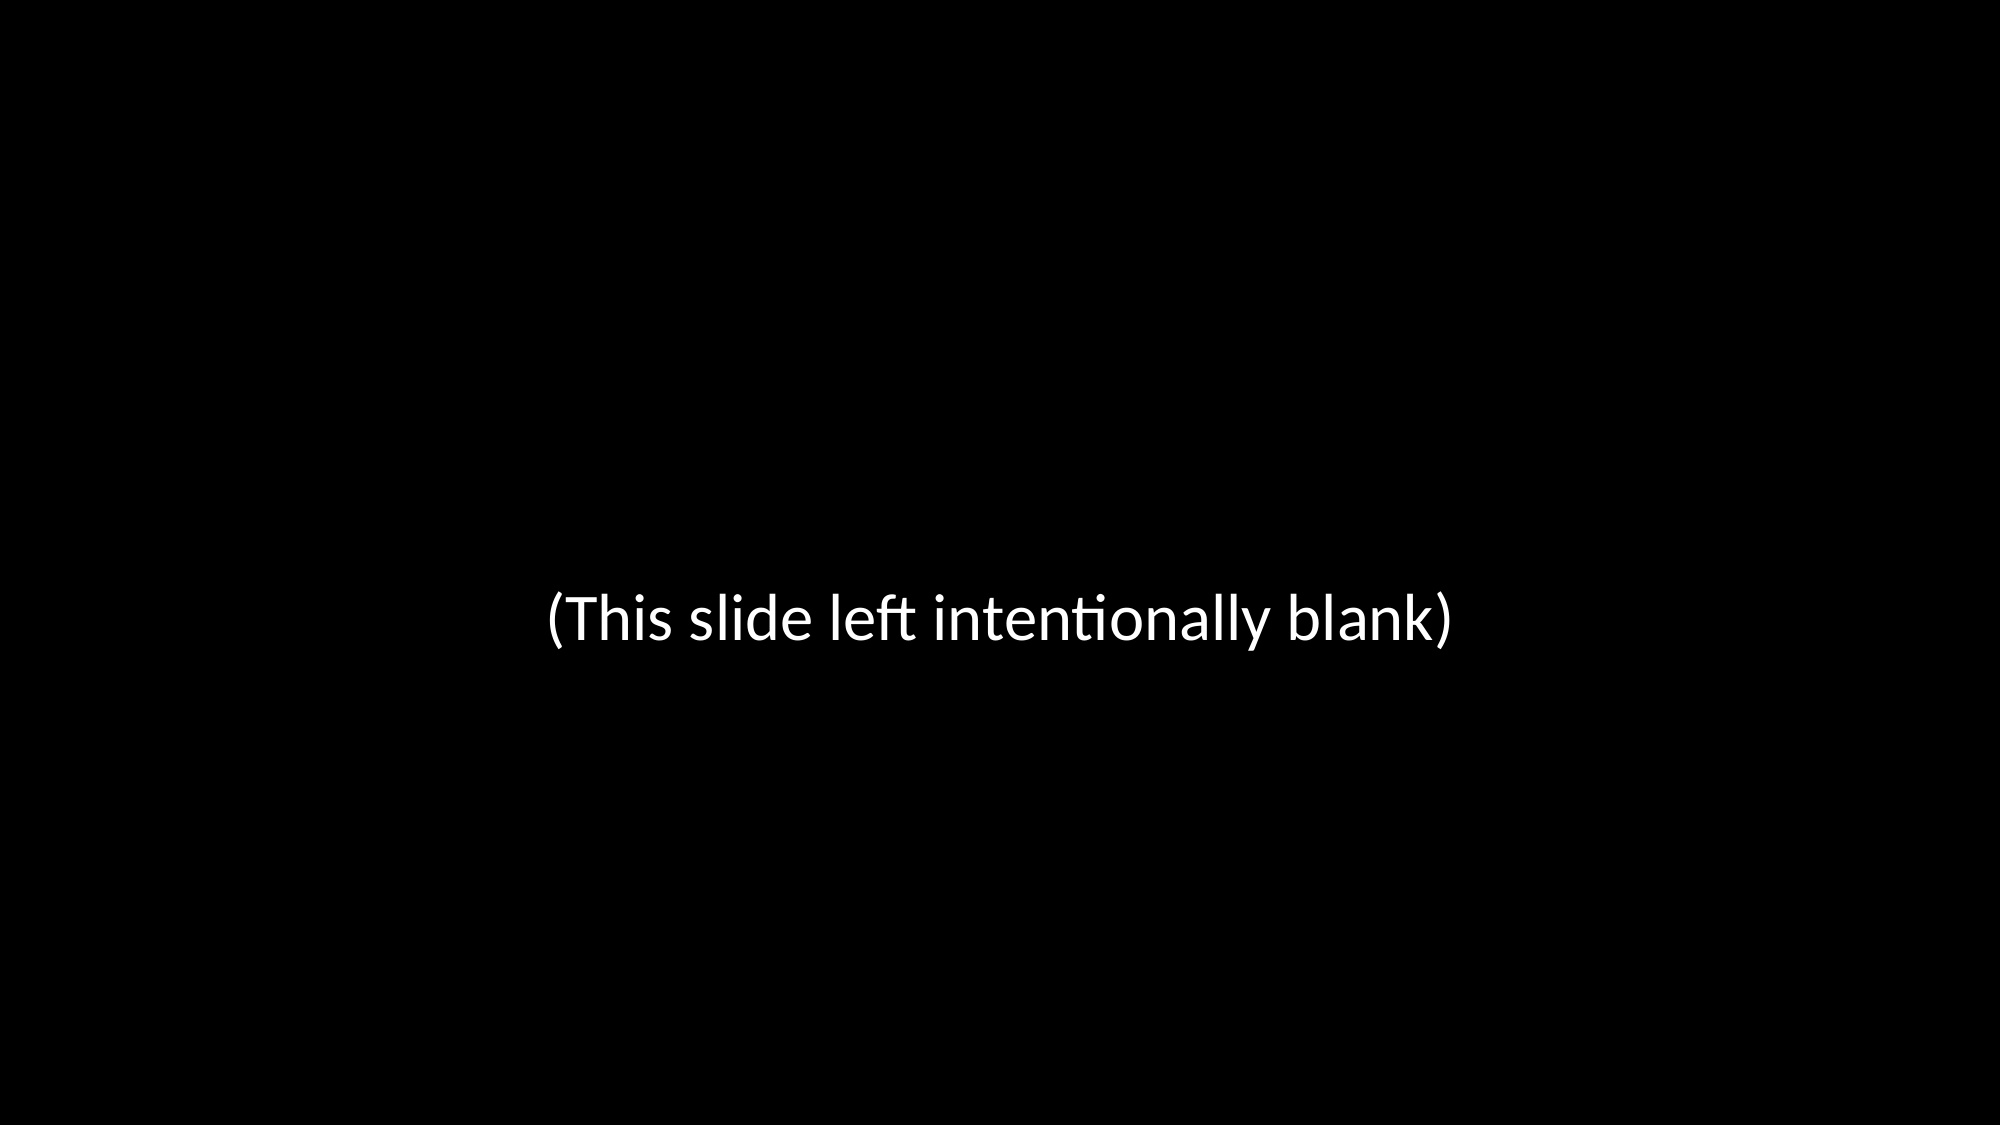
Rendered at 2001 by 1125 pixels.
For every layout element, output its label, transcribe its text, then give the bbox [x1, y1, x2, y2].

subtitle (This slide left intentionally blank) [249, 575, 1750, 848]
